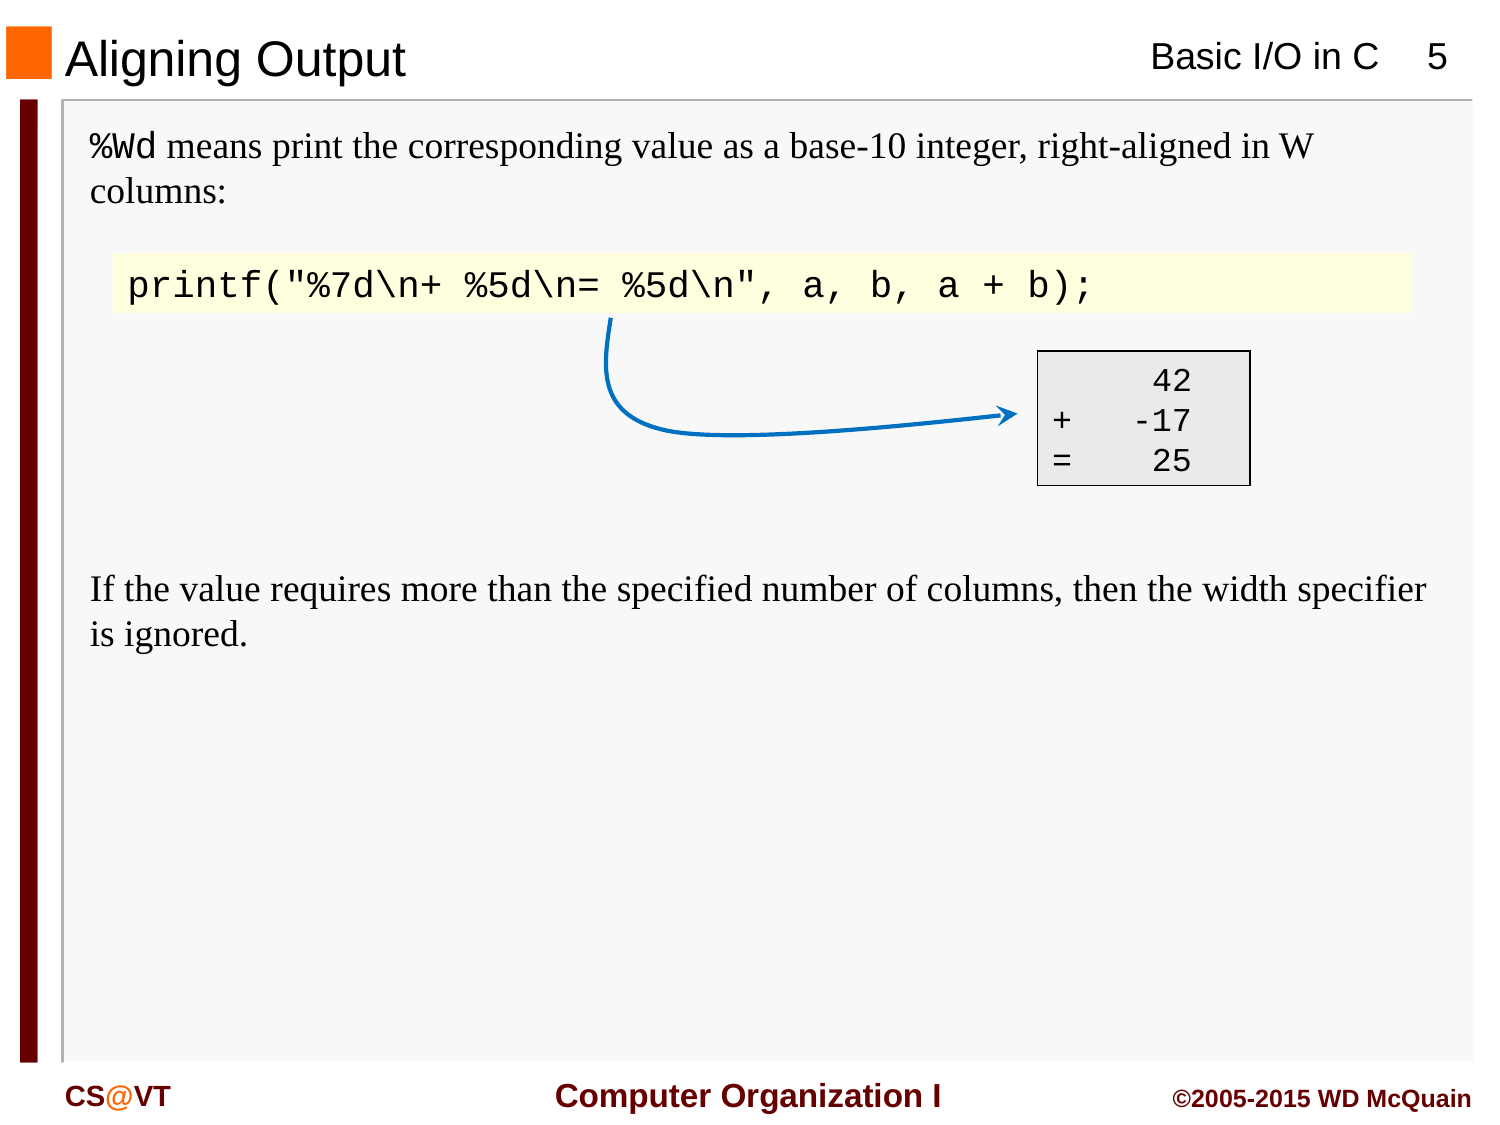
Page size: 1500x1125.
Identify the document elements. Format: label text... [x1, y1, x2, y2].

text_box %Wd means print the corresponding value as a base-10 integer, right-aligned in W columns: [75, 113, 1463, 219]
text_box If the value requires more than the specified number of columns, then the width specifier is ignored. [75, 556, 1463, 662]
text_box 42 + -17 = 25 [1037, 351, 1250, 486]
text_box [605, 317, 1018, 436]
text_box printf("%7d\n+ %5d\n= %5d\n", a, b, a + b); [112, 253, 1413, 313]
title Aligning Output [50, 28, 1000, 85]
